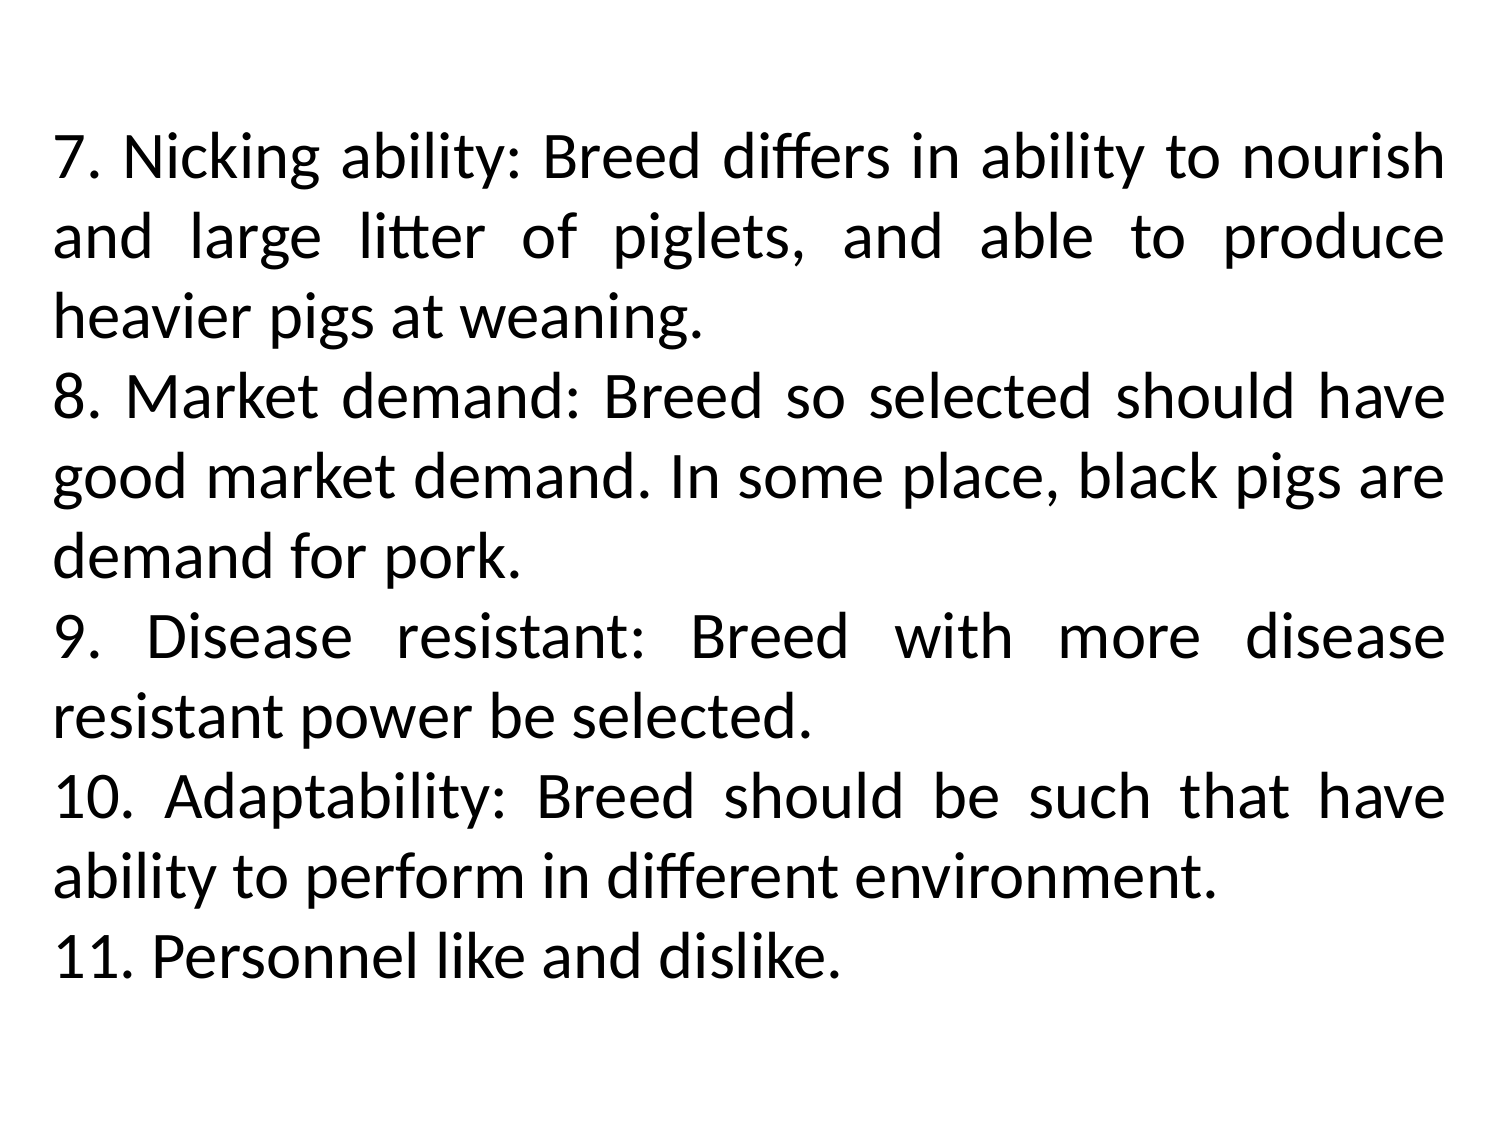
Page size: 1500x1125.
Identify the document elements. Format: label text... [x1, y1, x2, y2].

text_box 7. Nicking ability: Breed differs in ability to nourish and large litter of piglets, and able to produce heavier pigs at weaning. 8. Market demand: Breed so selected should have good market demand. In some place, black pigs are demand for pork. 9. Disease resistant: Breed with more disease resistant power be selected. 10. Adaptability: Breed should be such that have ability to perform in different environment. 11. Personnel like and dislike. [37, 104, 1463, 1000]
